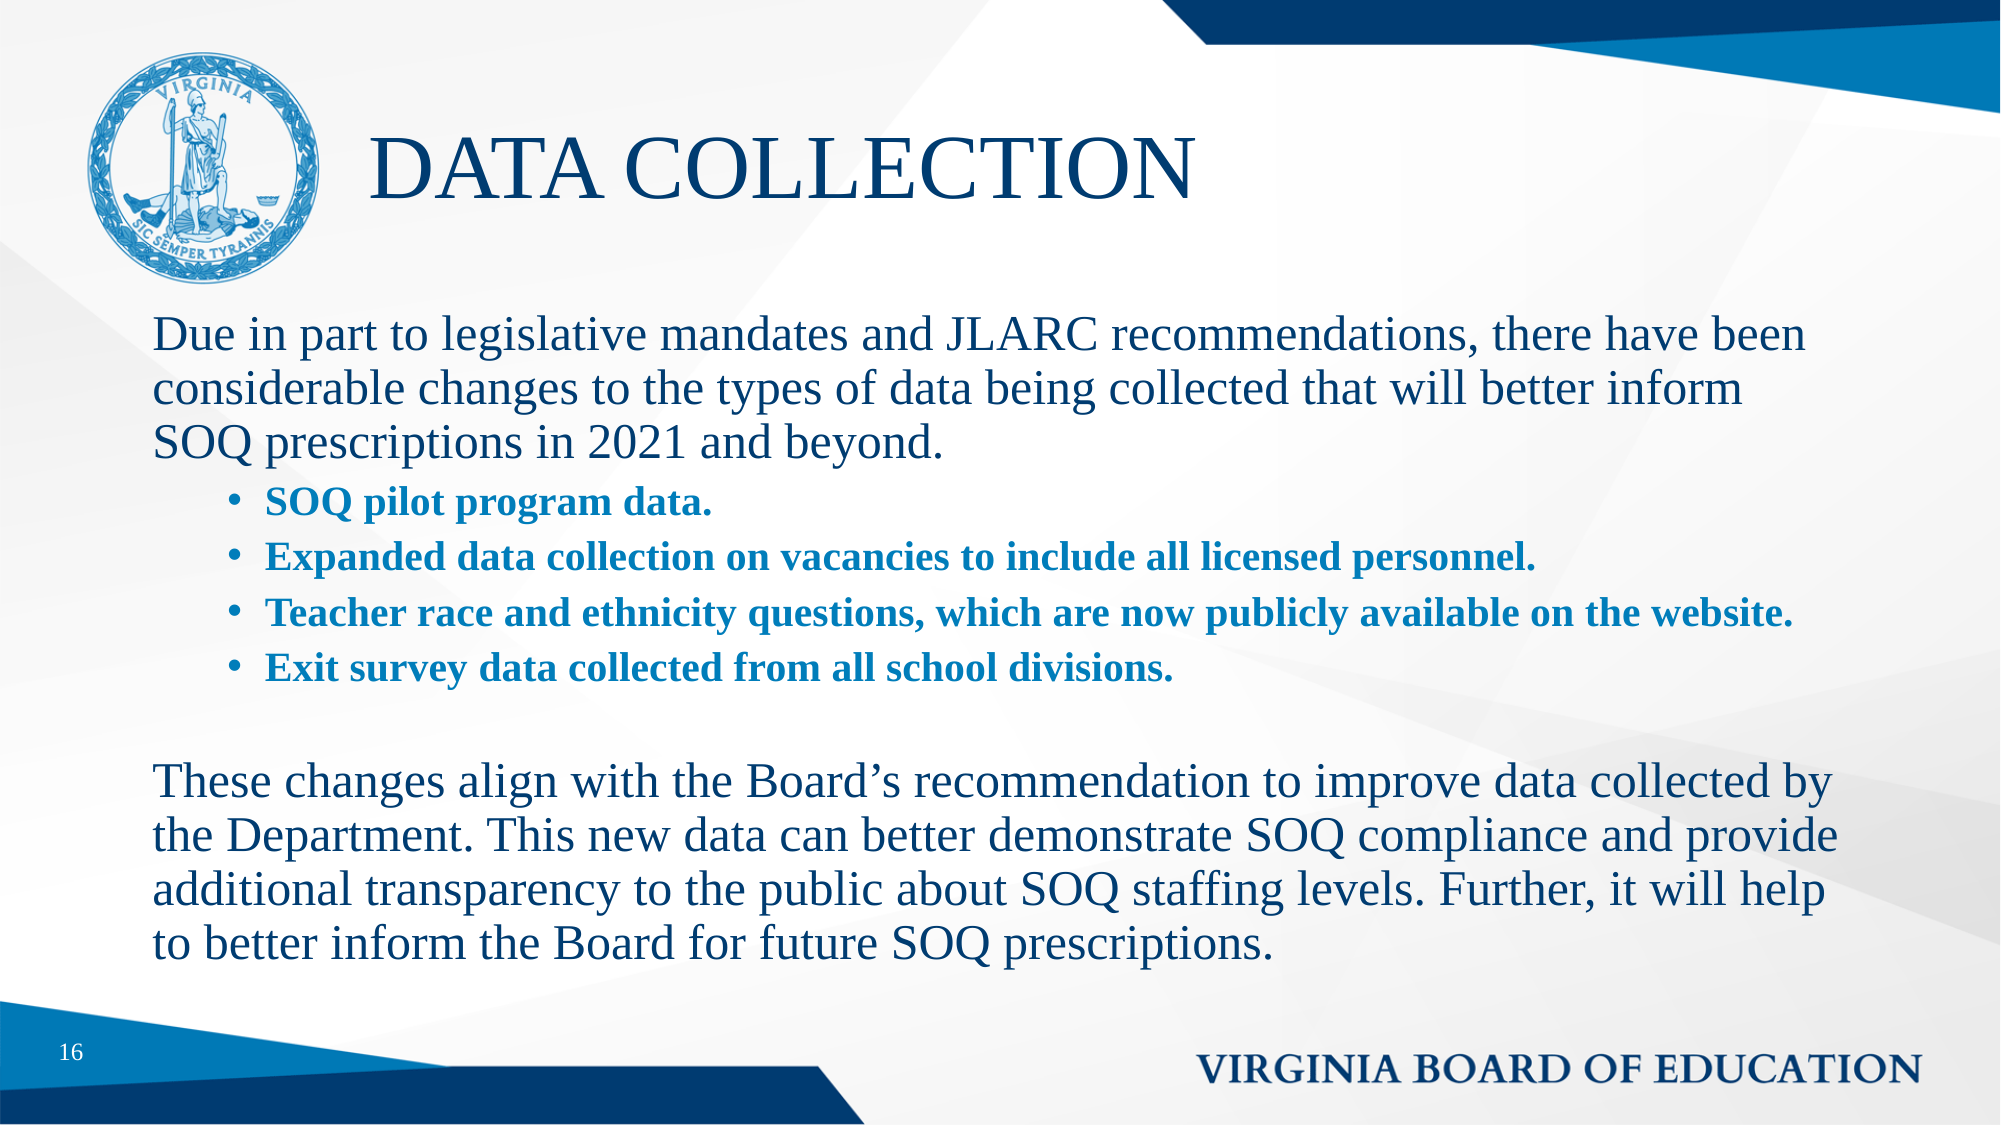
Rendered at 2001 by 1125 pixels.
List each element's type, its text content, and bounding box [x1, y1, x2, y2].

text_box 16 [43, 1020, 494, 1081]
list Due in part to legislative mandates and JLARC recommendations, there have been considerable changes to the types of data being collected that will better inform SOQ prescriptions in 2021 and beyond. SOQ pilot program data. Expanded data collection on vacancies to include all licensed personnel. Teacher race and ethnicity questions, which are now publicly available on the website. Exit survey data collected from all school divisions. These changes align with the Board’s recommendation to improve data collected by the Department. This new data can better demonstrate SOQ compliance and provide additional transparency to the public about SOQ staffing levels. Further, it will help to better inform the Board for future SOQ prescriptions. [137, 299, 1863, 1014]
title DATA COLLECTION [353, 59, 1863, 278]
picture [0, 0, 2001, 1125]
